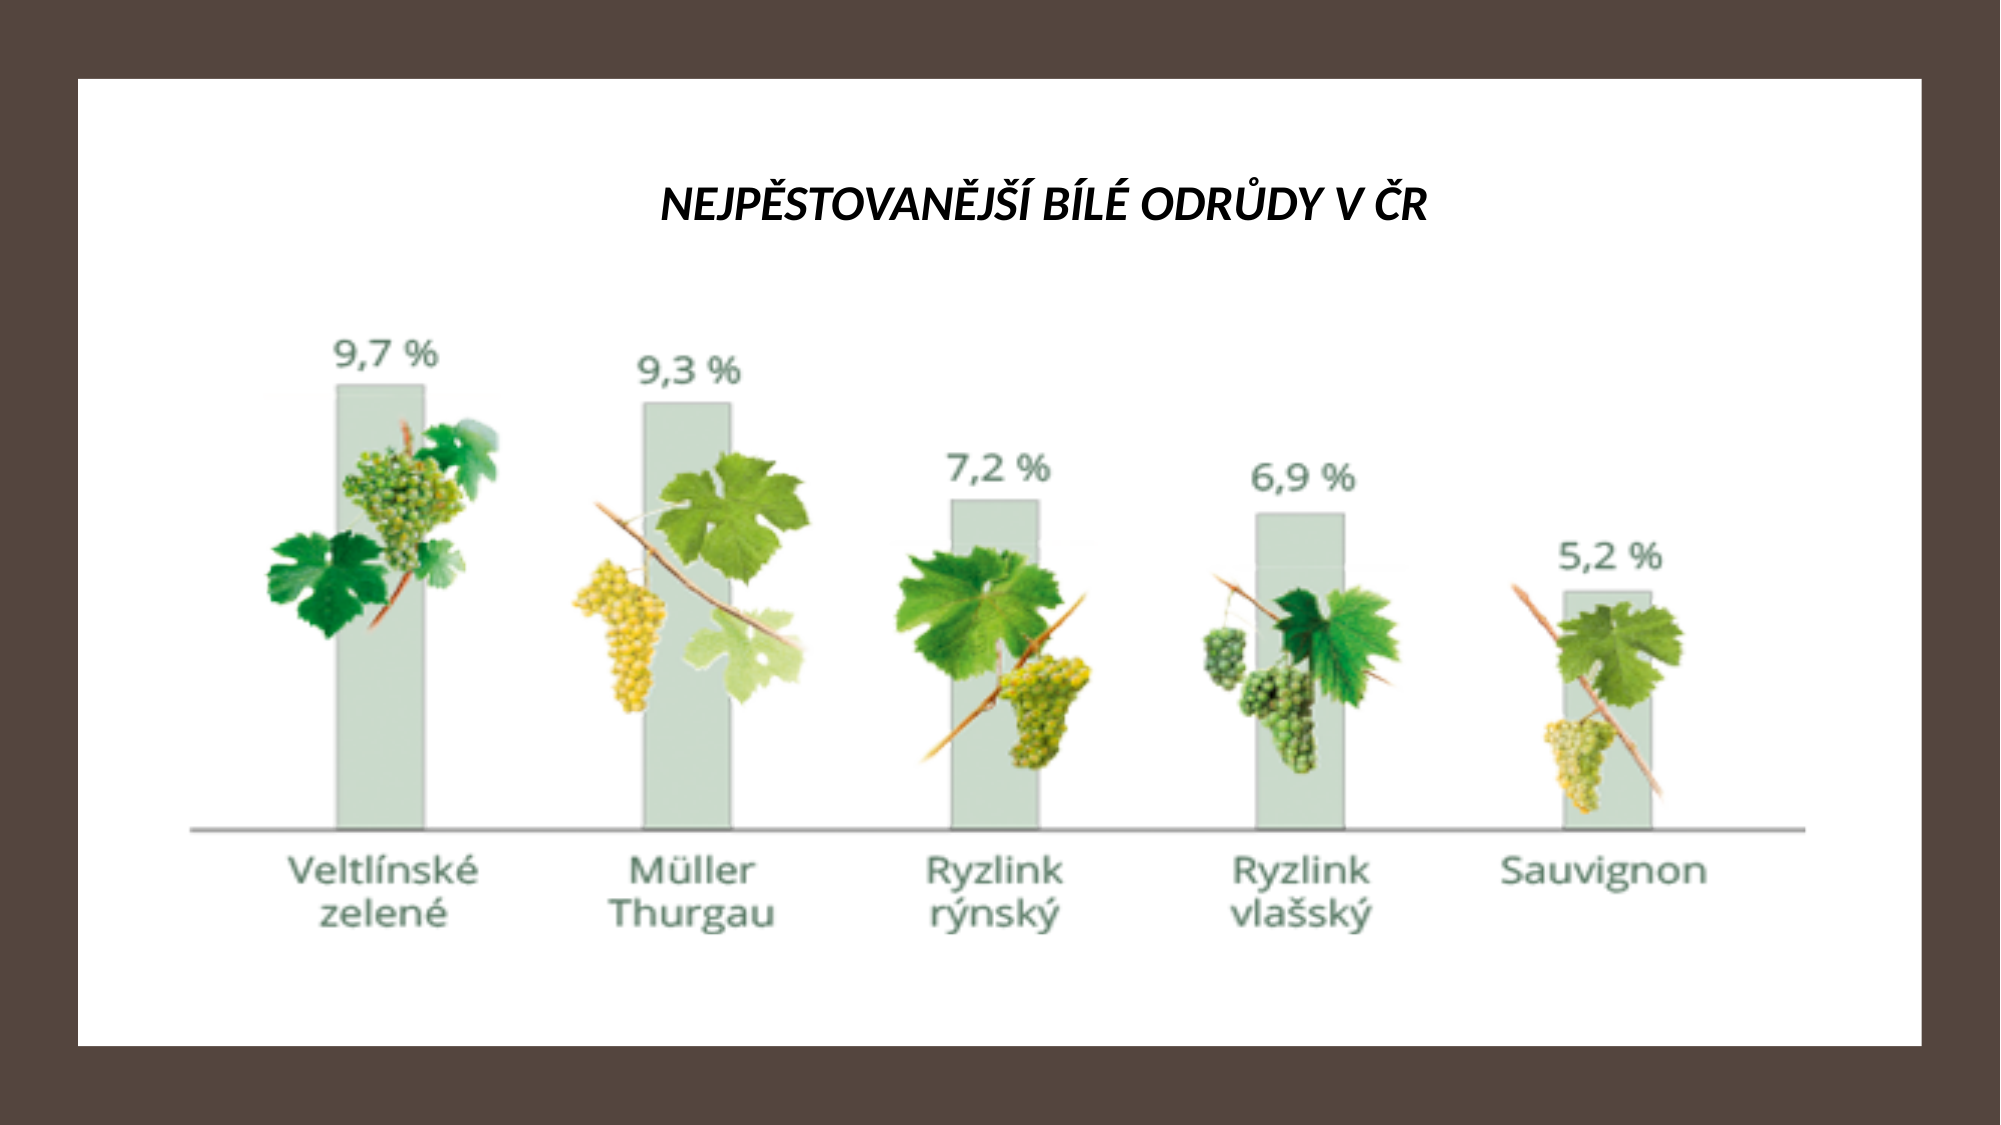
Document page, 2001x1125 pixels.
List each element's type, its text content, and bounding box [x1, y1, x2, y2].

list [187, 241, 1813, 1020]
text_box [0, 0, 2000, 1125]
text_box NEJPĚSTOVANĚJŠÍ BÍLÉ ODRŮDY V ČR [645, 163, 1544, 238]
text_box [77, 78, 1923, 1047]
